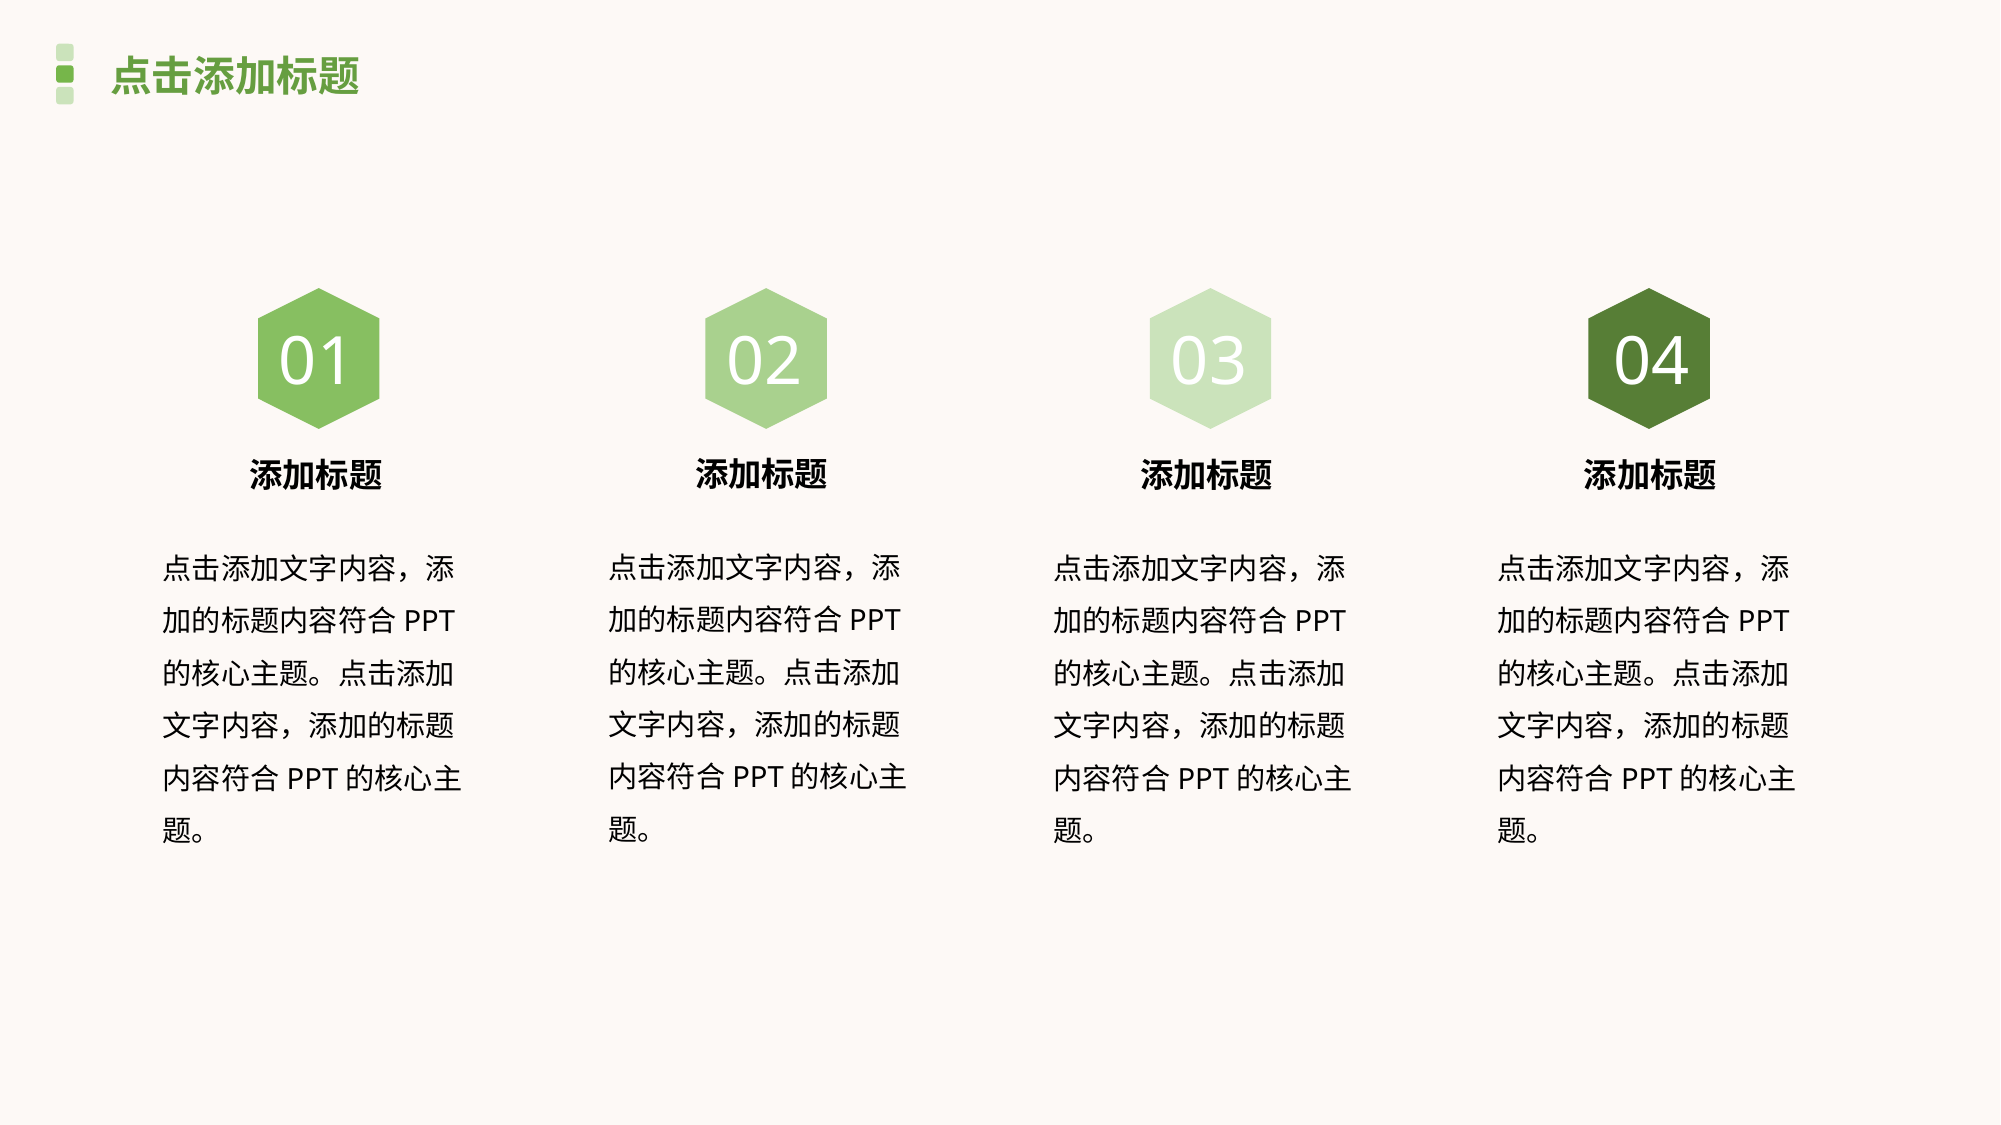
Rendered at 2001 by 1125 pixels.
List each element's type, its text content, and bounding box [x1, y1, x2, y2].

text_box 03 [1156, 310, 1272, 406]
text_box [270, 406, 367, 431]
text_box 添加标题 [212, 447, 419, 502]
text_box [1602, 286, 1696, 310]
text_box [257, 314, 264, 403]
text_box 点击添加文字内容，添加的标题内容符合PPT的核心主题。点击添加文字内容，添加的标题内容符合PPT的核心主题。 [147, 525, 484, 855]
text_box [1587, 312, 1598, 405]
text_box [1162, 406, 1259, 431]
text_box 点击添加标题 [95, 42, 433, 108]
text_box 点击添加文字内容，添加的标题内容符合PPT的核心主题。点击添加文字内容，添加的标题内容符合PPT的核心主题。 [1038, 525, 1375, 855]
text_box 点击添加文字内容，添加的标题内容符合PPT的核心主题。点击添加文字内容，添加的标题内容符合PPT的核心主题。 [1482, 525, 1818, 855]
text_box [1164, 286, 1257, 310]
text_box [718, 406, 815, 431]
text_box [704, 314, 711, 403]
text_box [272, 286, 365, 310]
text_box 02 [711, 310, 827, 406]
text_box 添加标题 [658, 446, 865, 501]
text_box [56, 43, 74, 105]
text_box [1148, 314, 1156, 403]
text_box 添加标题 [1547, 447, 1754, 502]
text_box 点击添加文字内容，添加的标题内容符合PPT的核心主题。点击添加文字内容，添加的标题内容符合PPT的核心主题。 [593, 524, 930, 854]
text_box 添加标题 [1103, 447, 1310, 502]
text_box [719, 286, 813, 310]
text_box 01 [264, 310, 380, 406]
text_box 04 [1598, 310, 1714, 406]
text_box [1600, 406, 1698, 431]
